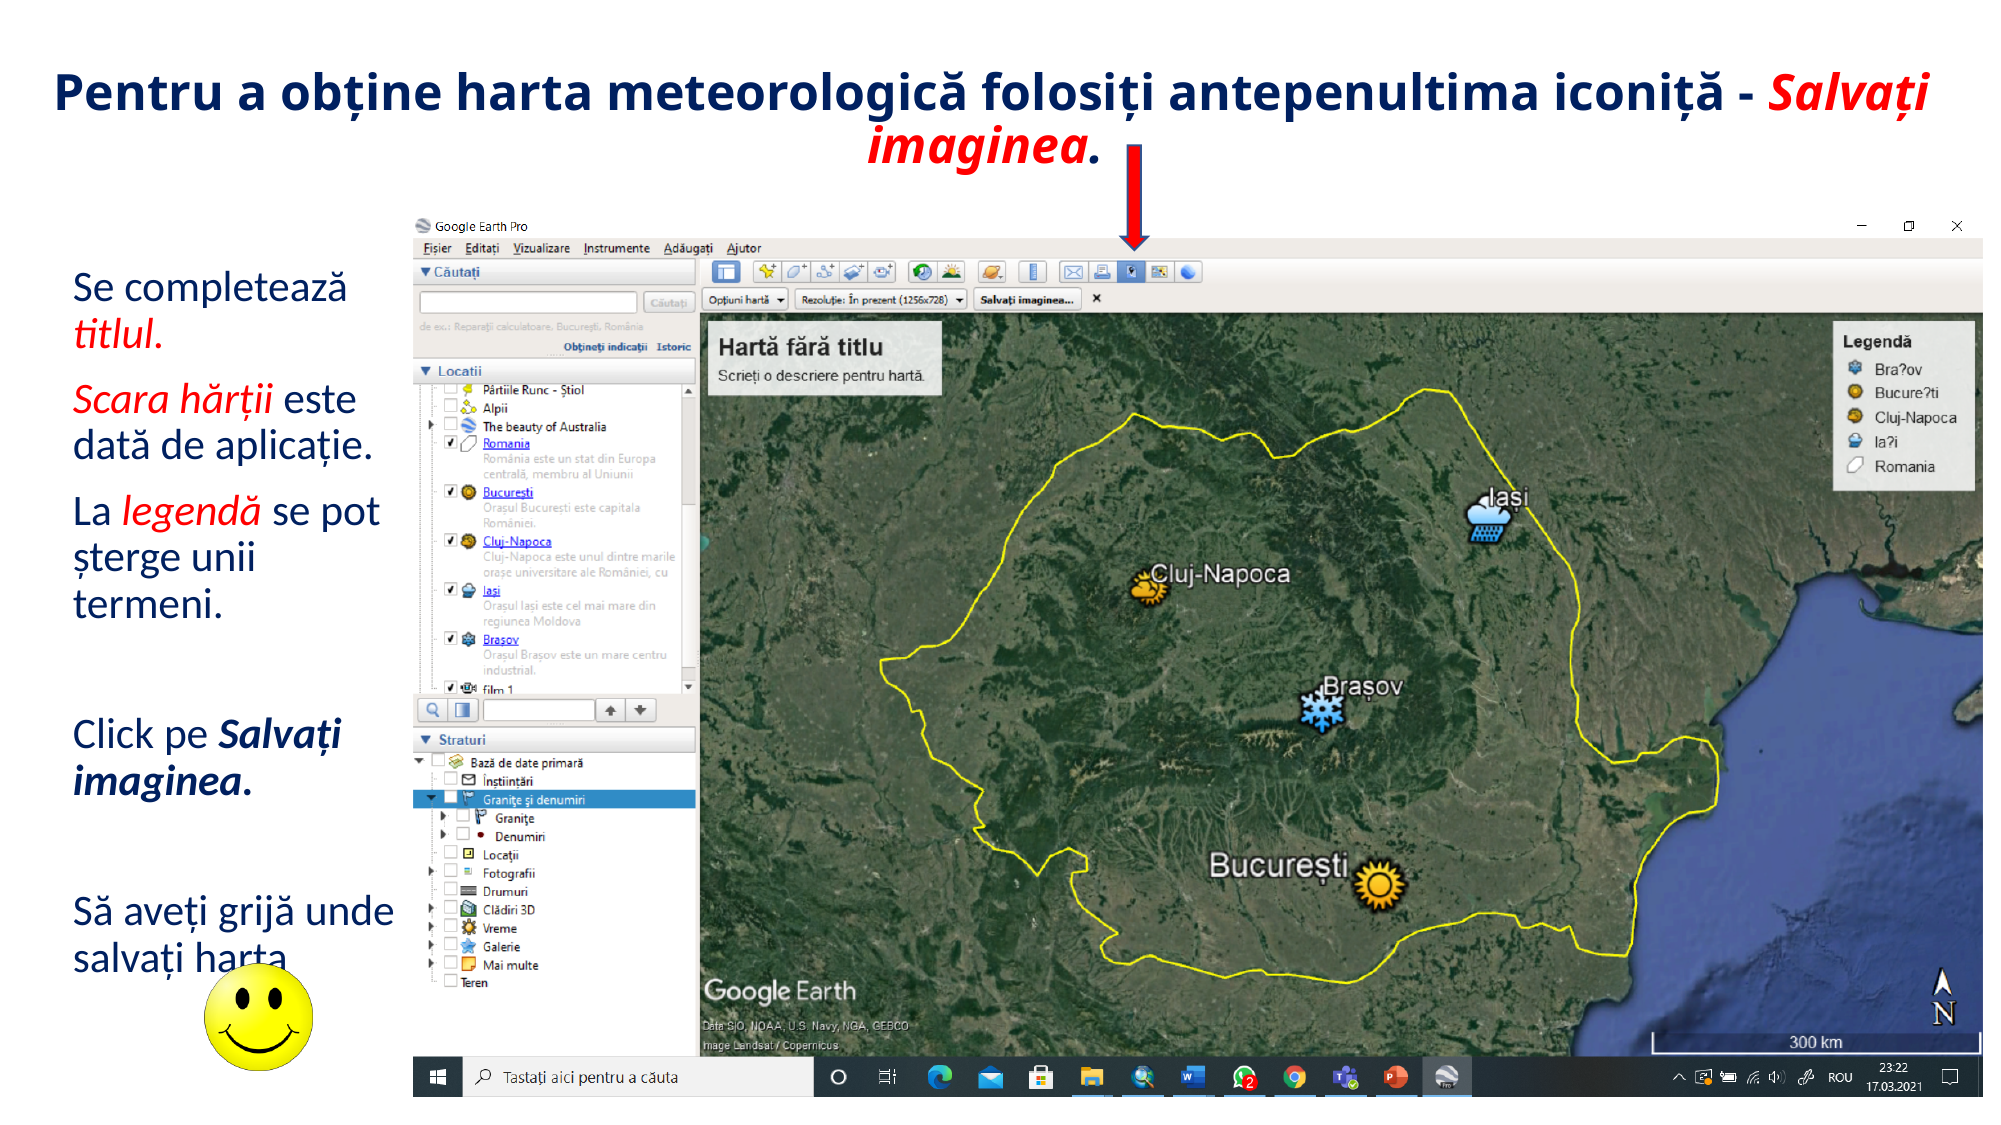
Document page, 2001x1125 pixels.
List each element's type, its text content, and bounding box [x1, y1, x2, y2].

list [413, 214, 1983, 1097]
text_box [1126, 144, 1142, 214]
list Se completează titlul. Scara hărții este dată de aplicație. La legendă se pot șterge unii termeni. Click pe Salvați imaginea. Să aveți grijă unde salvați harta [57, 256, 413, 1044]
picture [204, 963, 313, 1071]
title Pentru a obține harta meteorologică folosiți antepenultima iconiță - Salvați imaginea. [15, 12, 1969, 230]
